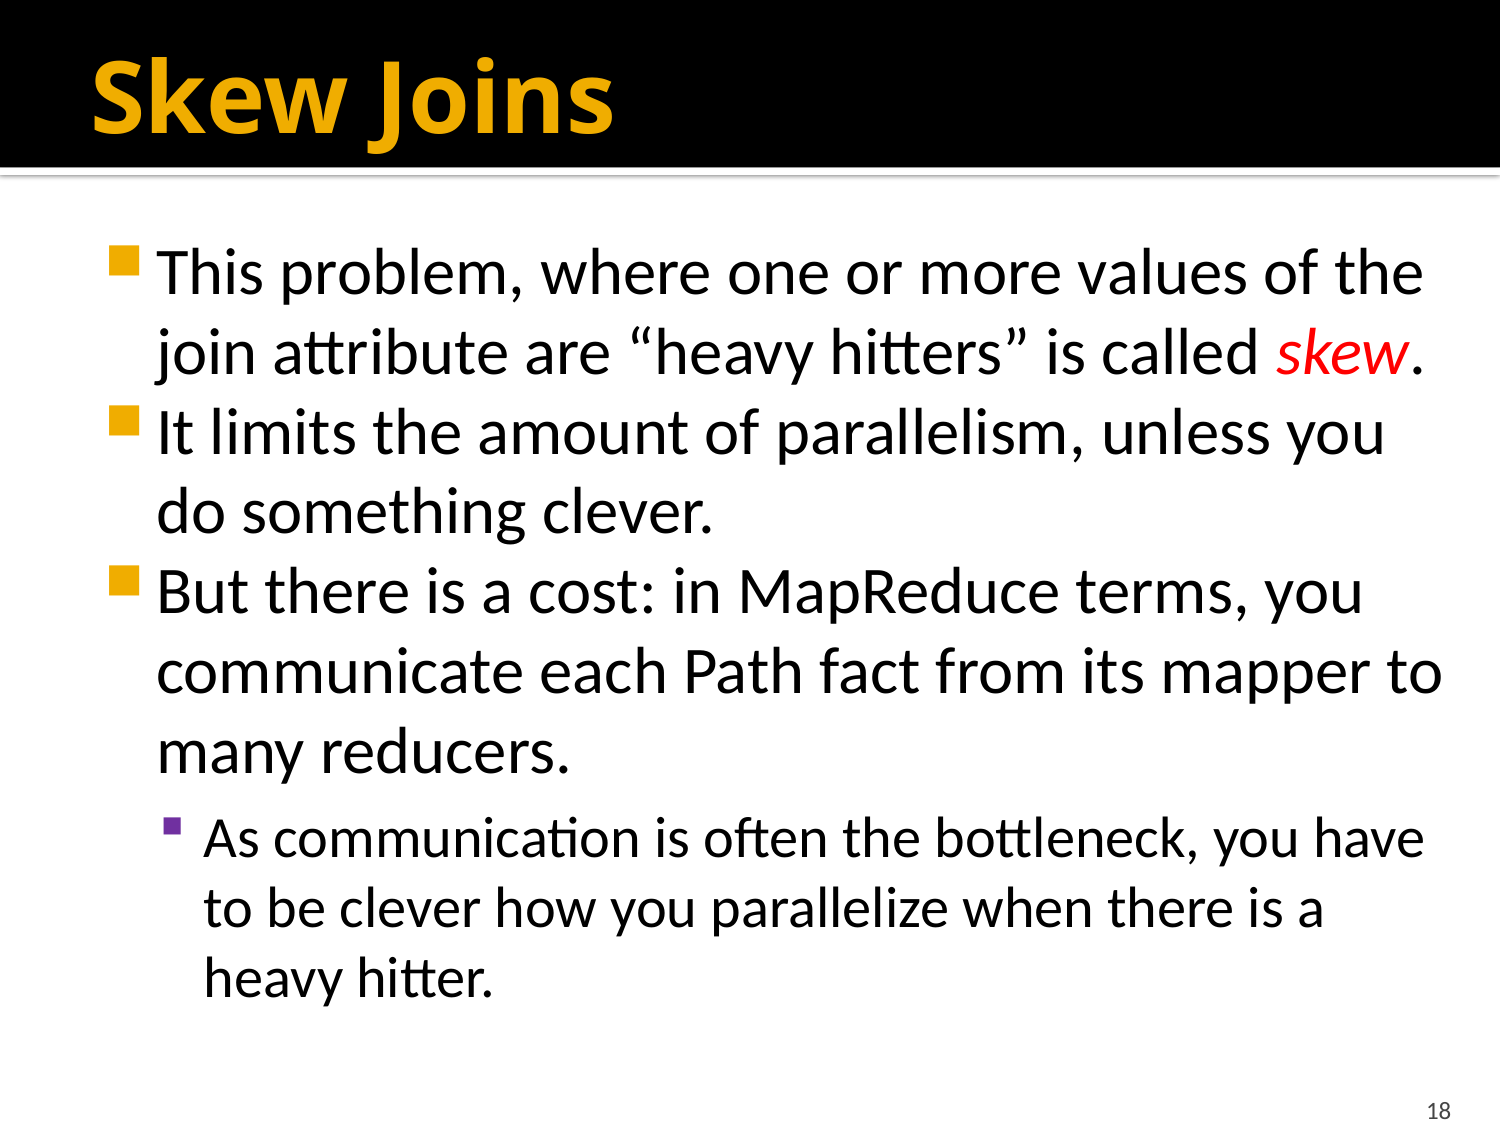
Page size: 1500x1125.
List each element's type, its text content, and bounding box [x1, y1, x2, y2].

title Skew Joins [75, 12, 1500, 175]
list This problem, where one or more values of the join attribute are “heavy hitters” is called skew. It limits the amount of parallelism, unless you do something clever. But there is a cost: in MapReduce terms, you communicate each Path fact from its mapper to many reducers. As communication is often the bottleneck, you have to be clever how you parallelize when there is a heavy hitter. [75, 212, 1475, 1075]
slide_number 18 [1345, 1080, 1467, 1125]
